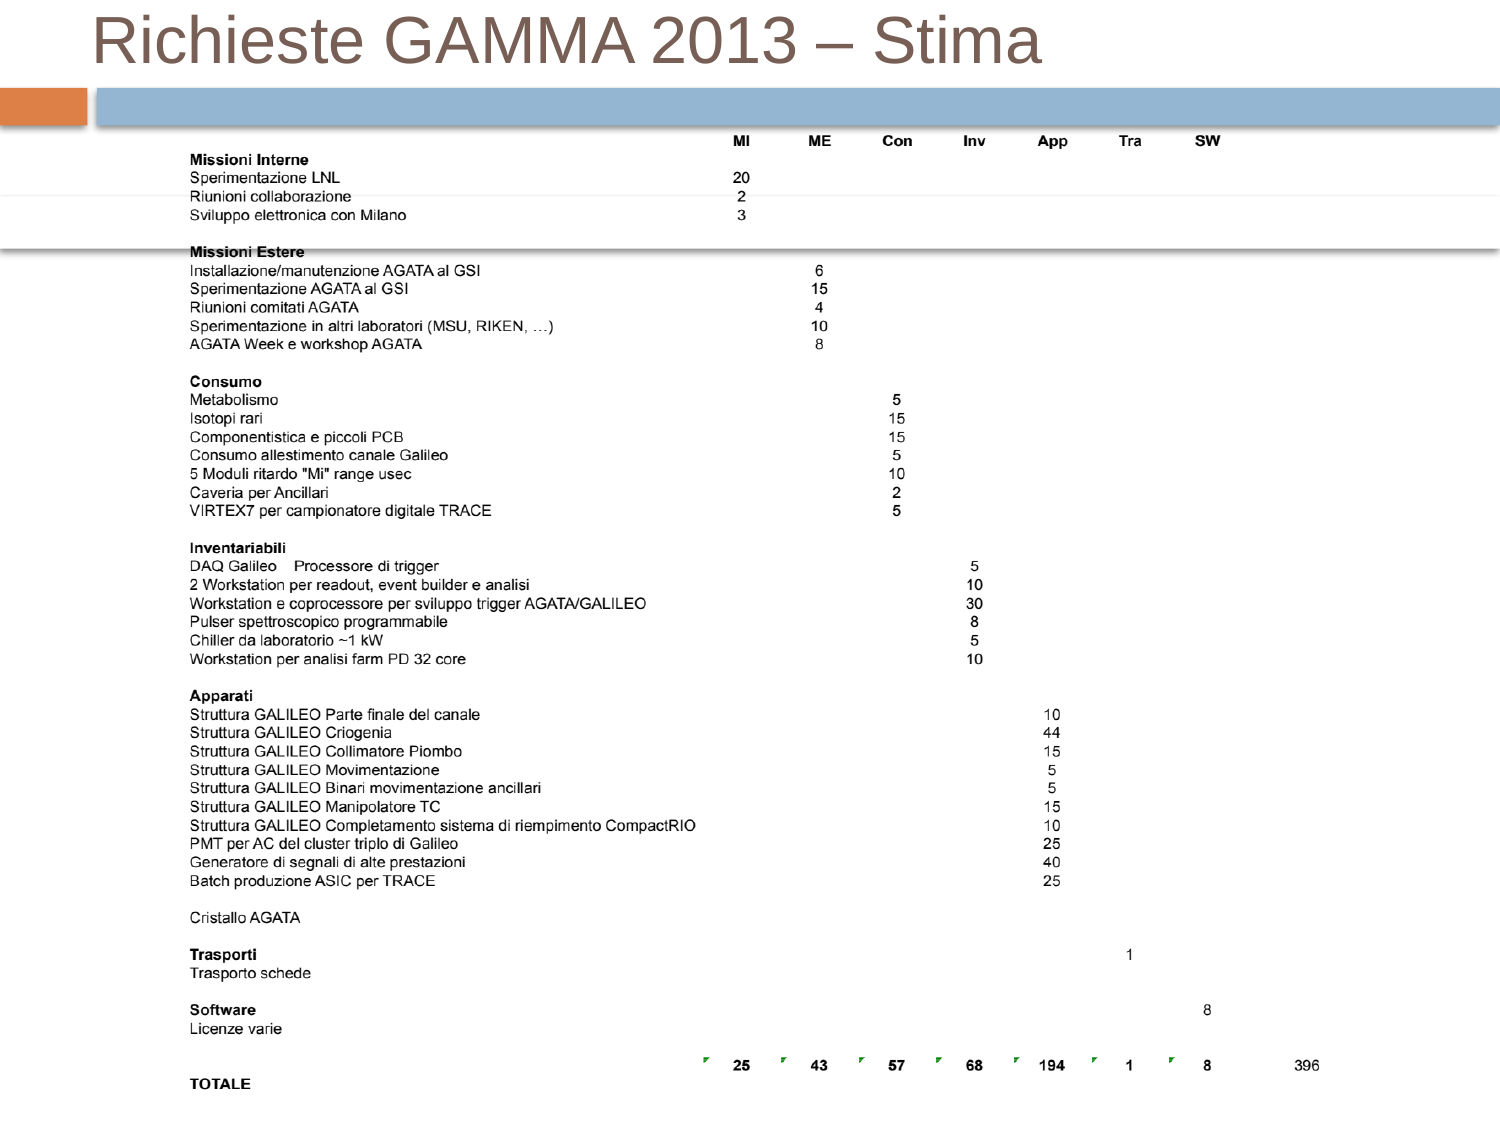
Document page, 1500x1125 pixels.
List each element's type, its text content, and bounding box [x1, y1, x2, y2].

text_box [186, 131, 1322, 1125]
text_box Richieste GAMMA 2013 – Stima [76, 0, 1483, 79]
